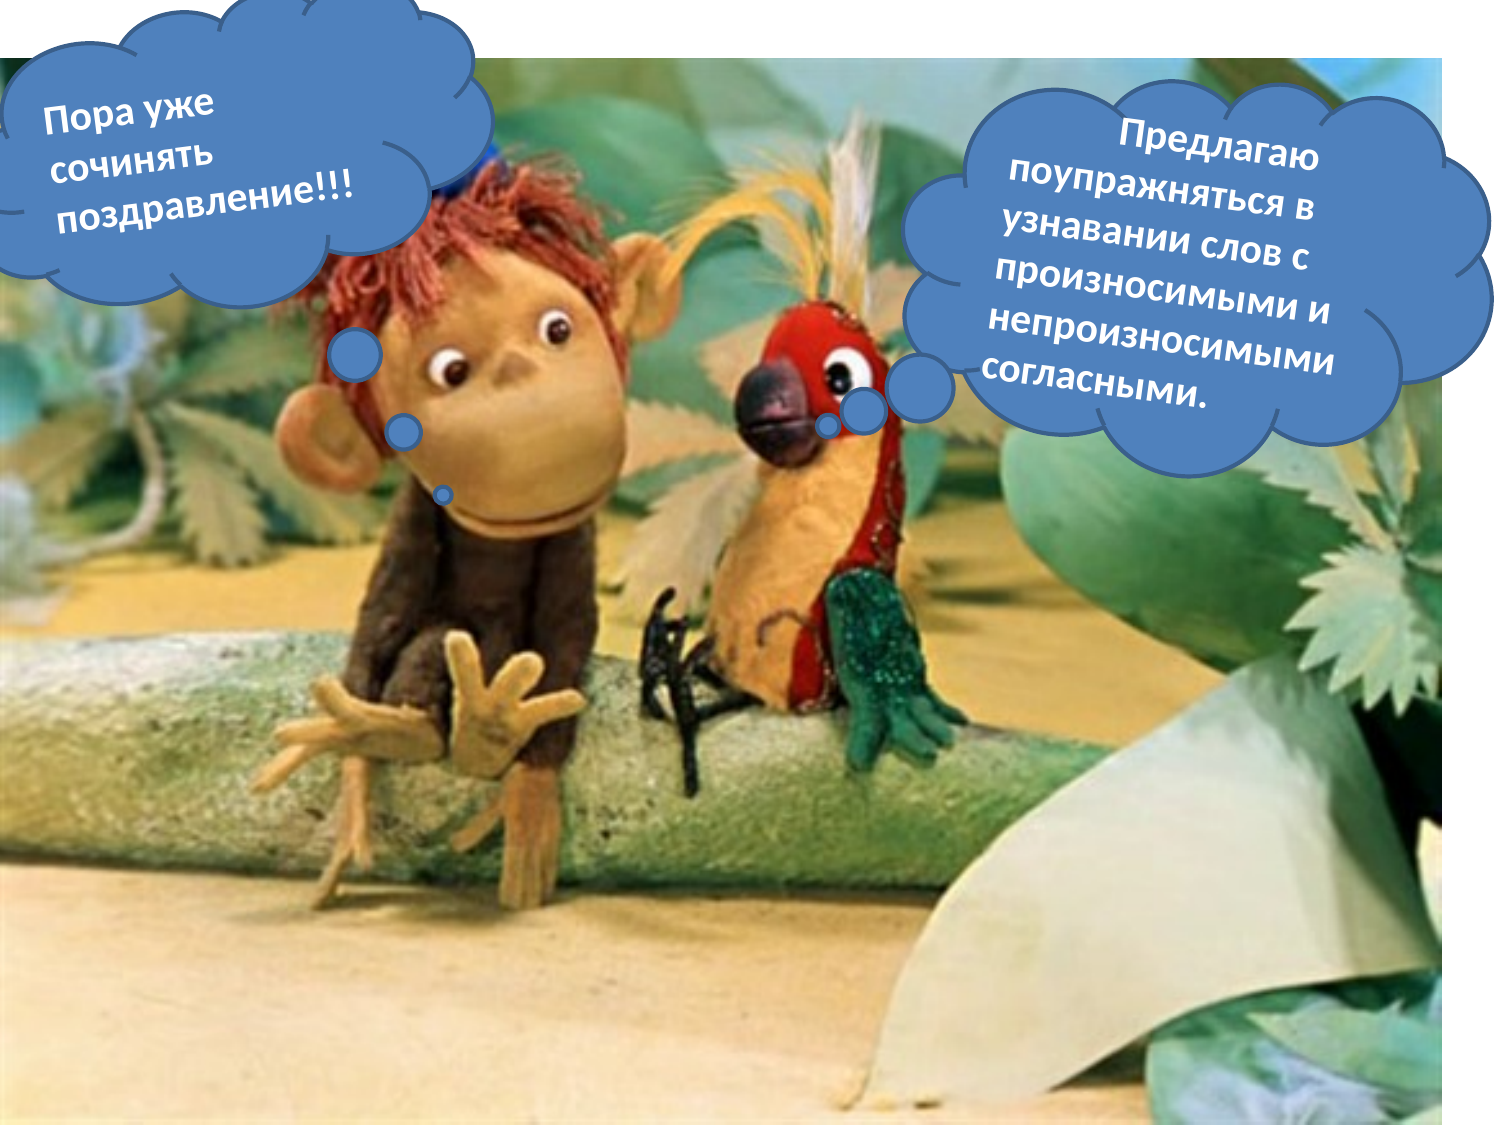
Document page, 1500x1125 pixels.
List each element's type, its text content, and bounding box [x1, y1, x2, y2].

picture [0, 58, 1442, 1125]
text_box Пора уже сочинять поздравление!!! [35, 0, 476, 56]
text_box Предлагаю поупражняться в узнавании слов с произносимыми и непроизносимыми согласными. [1446, 156, 1494, 375]
